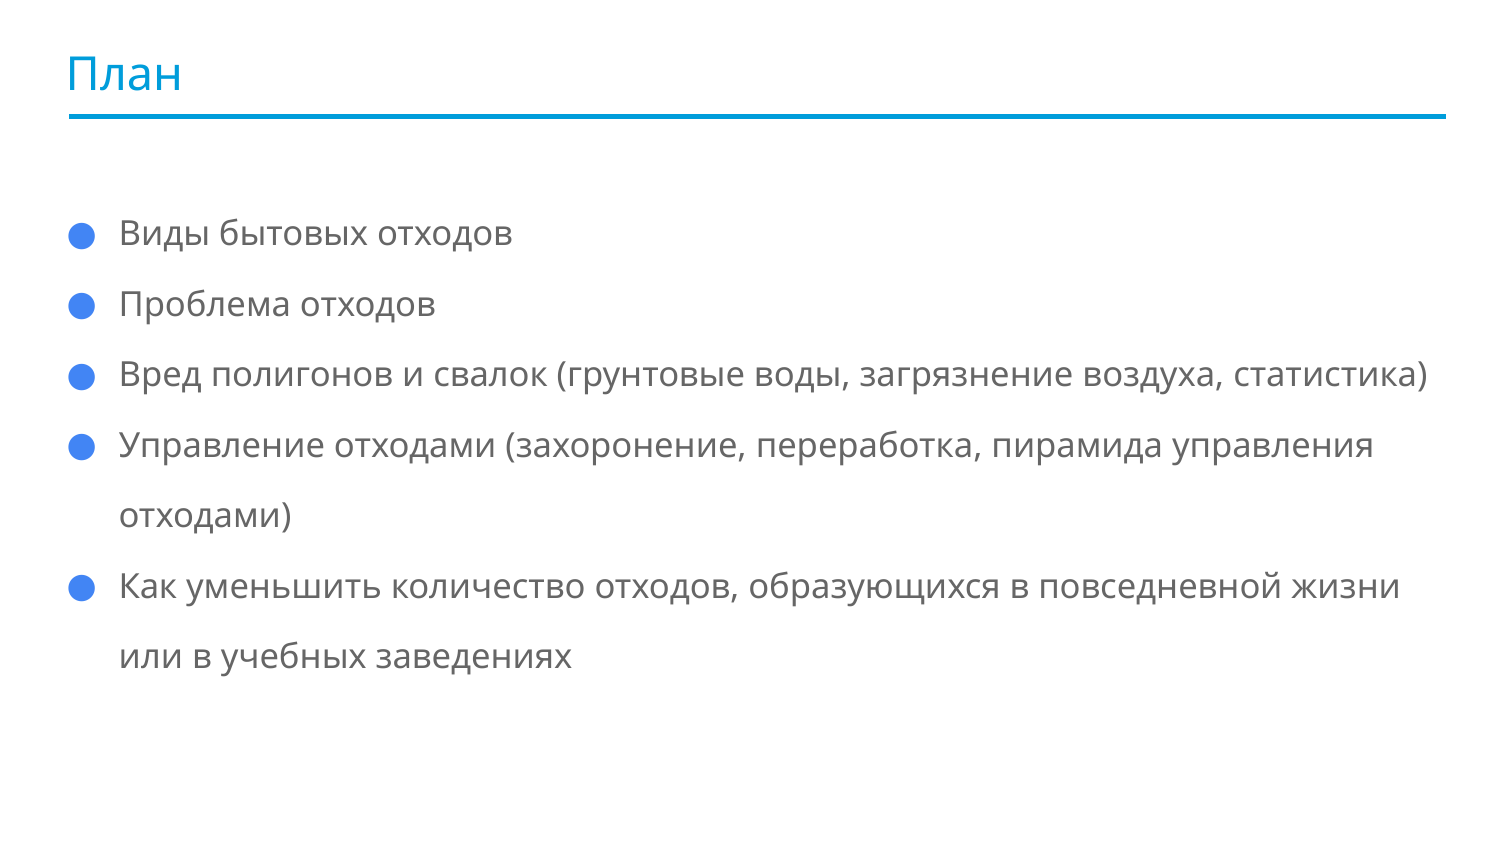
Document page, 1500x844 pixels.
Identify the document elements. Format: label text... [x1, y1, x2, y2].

title План [50, 25, 415, 120]
list Виды бытовых отходов Проблема отходов Вред полигонов и свалок (грунтовые воды, загрязнение воздуха, статистика) Управление отходами (захоронение, переработка, пирамида управления отходами) Как уменьшить количество отходов, образующихся в повседневной жизни или в учебных заведениях [34, 169, 1447, 763]
